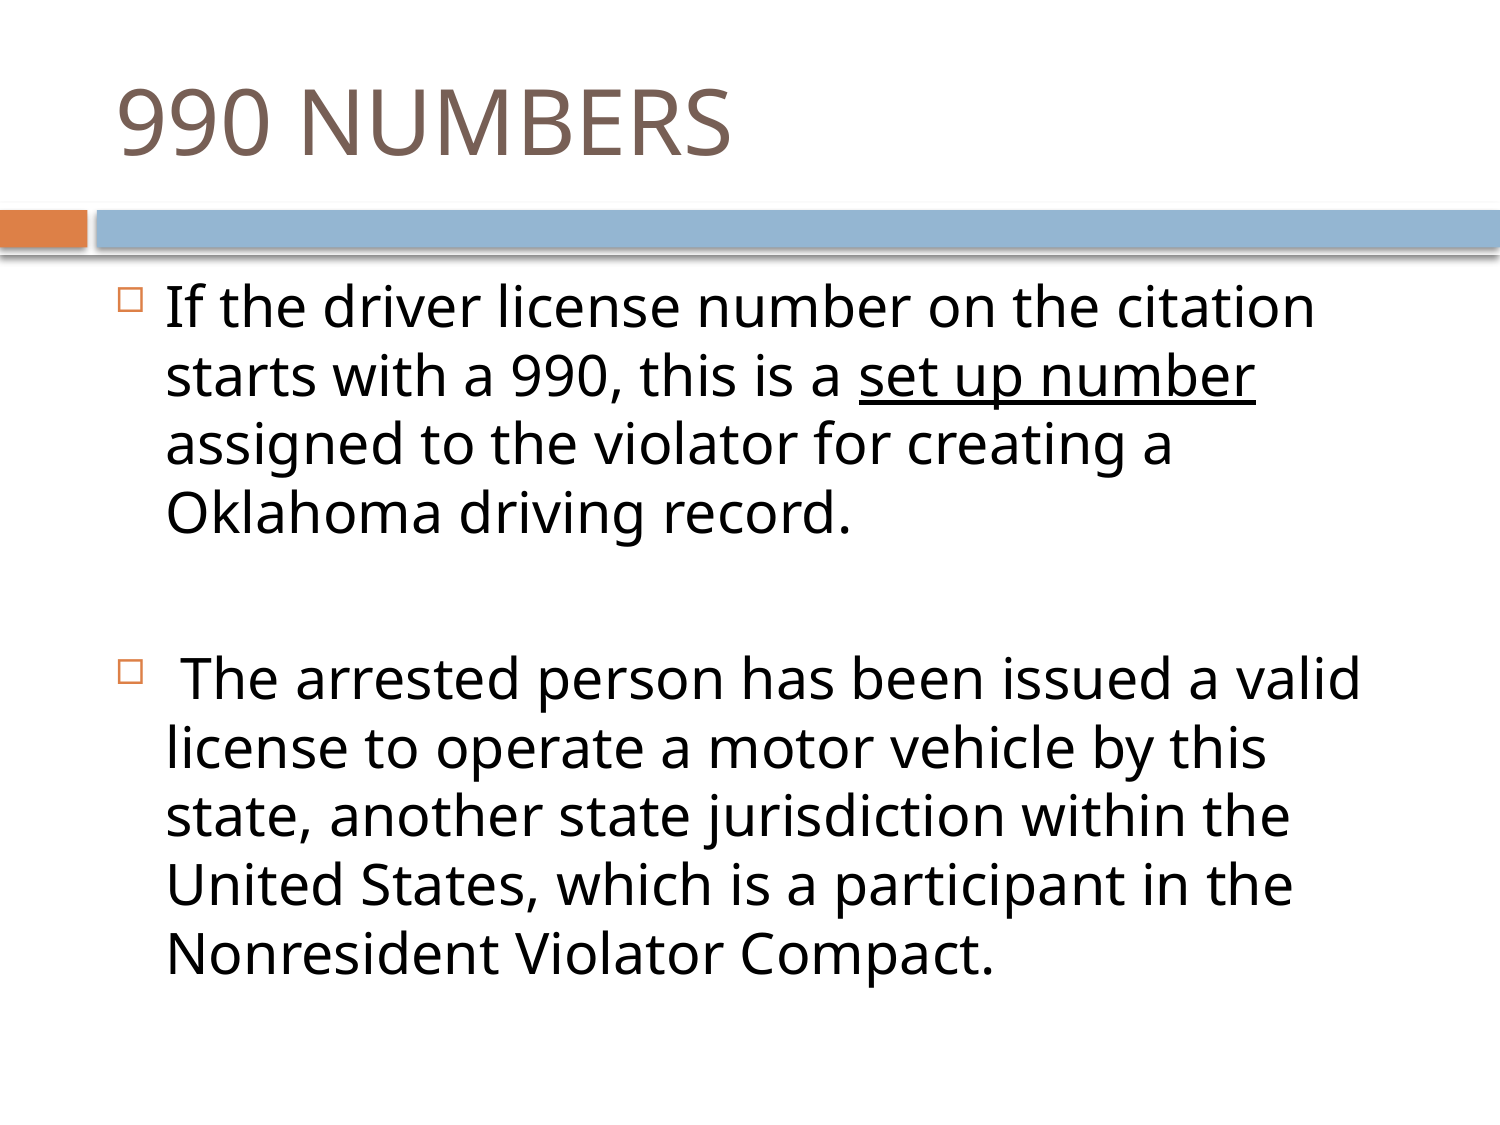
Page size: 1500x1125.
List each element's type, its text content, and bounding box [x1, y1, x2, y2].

list If the driver license number on the citation starts with a 990, this is a set up number assigned to the violator for creating a Oklahoma driving record. The arrested person has been issued a valid license to operate a motor vehicle by this state, another state jurisdiction within the United States, which is a participant in the Nonresident Violator Compact. [100, 262, 1438, 1000]
title 990 NUMBERS [100, 37, 1438, 200]
